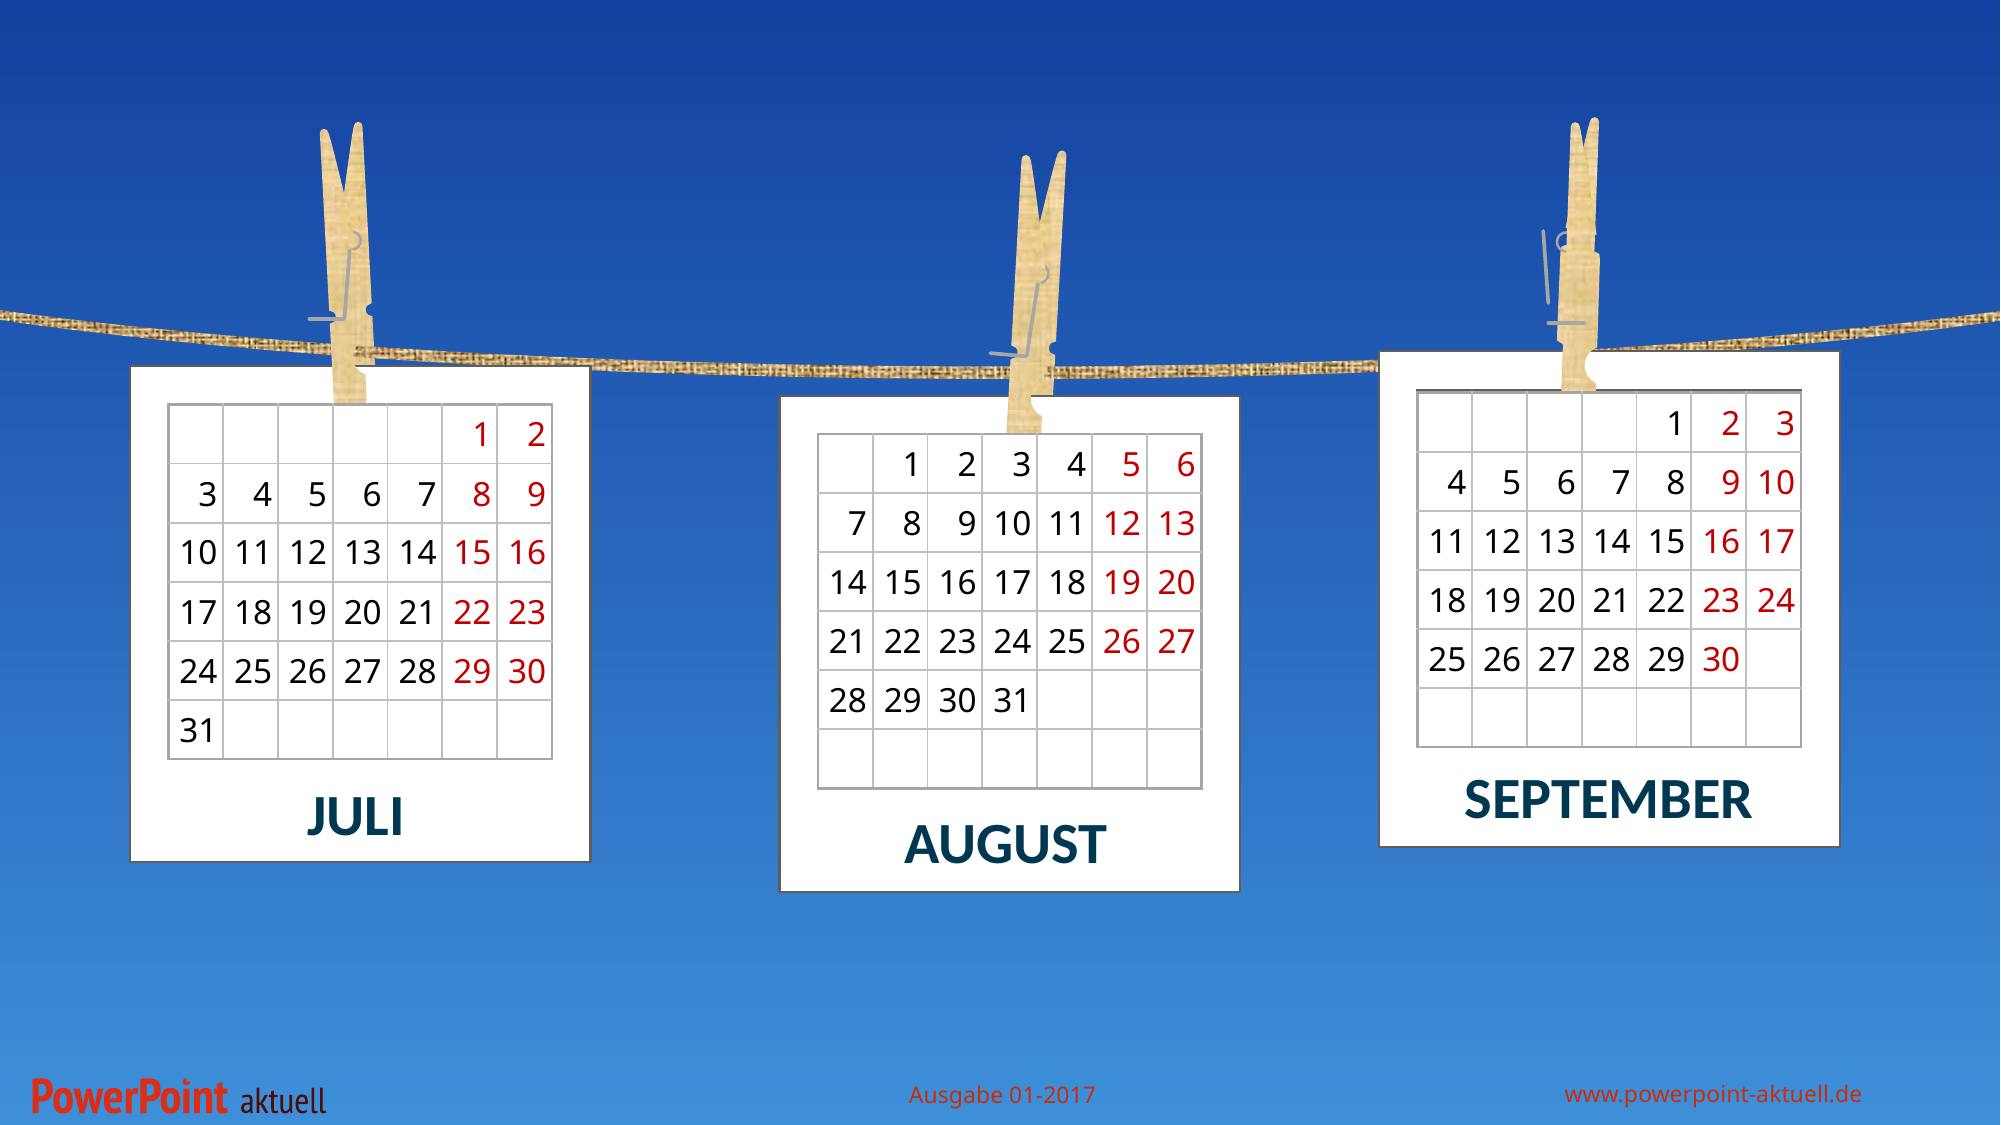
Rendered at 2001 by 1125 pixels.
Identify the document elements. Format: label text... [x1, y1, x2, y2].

table_cell 23 [928, 612, 981, 669]
table_cell 24 [1747, 571, 1800, 628]
table_cell 11 [1419, 512, 1471, 569]
table_cell [819, 730, 872, 787]
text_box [344, 250, 350, 319]
table_cell [1747, 630, 1800, 687]
table_cell 5 [279, 464, 332, 522]
table_cell [1038, 671, 1091, 728]
table_cell 9 [1692, 453, 1745, 510]
table_cell 6 [1528, 453, 1581, 510]
table_cell 30 [1692, 630, 1745, 687]
table_cell [1692, 689, 1745, 746]
table_cell 6 [334, 464, 387, 522]
table_header [279, 406, 332, 463]
table_cell 12 [1093, 494, 1146, 551]
table_cell 26 [1473, 630, 1526, 687]
table_header 1 [1637, 394, 1690, 451]
table_header [224, 406, 277, 463]
table_cell 19 [1473, 571, 1526, 628]
table_cell [1148, 730, 1200, 787]
table_cell 31 [170, 701, 222, 758]
table_cell 25 [224, 642, 277, 699]
table_header 4 [1038, 435, 1091, 492]
table_cell 15 [1637, 512, 1690, 569]
table_cell 18 [1038, 553, 1091, 610]
table_cell 22 [443, 583, 496, 640]
table_header 2 [498, 406, 551, 463]
table_cell [498, 701, 551, 758]
table_cell 14 [1583, 512, 1636, 569]
table_cell 4 [1419, 453, 1471, 510]
table_cell 11 [1038, 494, 1091, 551]
text_box [353, 230, 362, 250]
table_cell 25 [1038, 612, 1091, 669]
text_box [1592, 236, 1597, 250]
table_cell [224, 701, 277, 758]
table_cell [1747, 689, 1800, 746]
table_cell 15 [443, 524, 496, 581]
table_cell 29 [1637, 630, 1690, 687]
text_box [1543, 230, 1549, 304]
table_cell 29 [443, 642, 496, 699]
text_box [1378, 350, 1841, 848]
table_cell 16 [1692, 512, 1745, 569]
table_cell 15 [874, 553, 927, 610]
table_header 3 [1747, 394, 1800, 451]
table_cell 30 [498, 642, 551, 699]
table_cell [1637, 689, 1690, 746]
text_box [1045, 358, 1378, 380]
table_cell 14 [388, 524, 441, 581]
table_cell 3 [170, 464, 222, 522]
table_cell [1148, 671, 1200, 728]
table_cell 27 [1148, 612, 1200, 669]
table_cell 29 [874, 671, 927, 728]
text_box [1555, 325, 1562, 345]
table_cell 5 [1473, 453, 1526, 510]
table_cell 7 [819, 494, 872, 551]
table_cell 27 [334, 642, 387, 699]
table_cell 11 [224, 524, 277, 581]
table_cell 8 [443, 464, 496, 522]
table_cell 8 [1637, 453, 1690, 510]
table_cell 16 [928, 553, 981, 610]
table_header 2 [928, 435, 981, 492]
table_header [1473, 394, 1526, 451]
table_cell 9 [498, 464, 551, 522]
table_cell 26 [279, 642, 332, 699]
text_box [1042, 266, 1050, 283]
table_header [819, 435, 872, 492]
text_box [129, 365, 592, 863]
table_cell [983, 730, 1036, 787]
table_cell 16 [498, 524, 551, 581]
table_cell 13 [334, 524, 387, 581]
table_cell 12 [279, 524, 332, 581]
table_cell [1419, 689, 1471, 746]
table_header 6 [1148, 435, 1200, 492]
text_box [355, 344, 1009, 380]
table_cell [334, 701, 387, 758]
table_cell 24 [170, 642, 222, 699]
table_header 3 [983, 435, 1036, 492]
table_cell 19 [279, 583, 332, 640]
text_box JULI [283, 769, 429, 855]
table_header [1419, 394, 1471, 451]
table_cell 7 [1583, 453, 1636, 510]
table_cell 31 [983, 671, 1036, 728]
table_cell [1093, 671, 1146, 728]
table_cell [1473, 689, 1526, 746]
text_box AUGUST [880, 797, 1132, 883]
text_box [344, 120, 375, 345]
table_cell 17 [170, 583, 222, 640]
table_cell 22 [874, 612, 927, 669]
table_cell 17 [983, 553, 1036, 610]
table_header [1528, 394, 1581, 451]
table_header 5 [1093, 435, 1146, 492]
footer www.powerpoint-aktuell.de [1544, 1064, 1884, 1125]
table_cell [1038, 730, 1091, 787]
table_cell 7 [388, 464, 441, 522]
table_cell [928, 730, 981, 787]
table_cell 13 [1528, 512, 1581, 569]
text_box [318, 127, 368, 403]
table_cell 8 [874, 494, 927, 551]
table_cell 23 [1692, 571, 1745, 628]
text_box [0, 308, 330, 357]
text_box [1560, 121, 1602, 391]
table_header [1583, 394, 1636, 451]
table_header 2 [1692, 394, 1745, 451]
table_cell 13 [1148, 494, 1200, 551]
table_cell [388, 701, 441, 758]
table_cell 28 [388, 642, 441, 699]
table_cell 18 [224, 583, 277, 640]
table_cell 10 [170, 524, 222, 581]
table_cell [443, 701, 496, 758]
table_cell 20 [1148, 553, 1200, 610]
table_cell 25 [1419, 630, 1471, 687]
table_header [388, 406, 441, 463]
table_cell [1583, 689, 1636, 746]
table_cell 19 [1093, 553, 1146, 610]
table_cell 10 [1747, 453, 1800, 510]
table_cell 17 [1747, 512, 1800, 569]
table_cell 20 [1528, 571, 1581, 628]
table_cell 18 [1419, 571, 1471, 628]
table_cell 14 [819, 553, 872, 610]
table_cell 24 [983, 612, 1036, 669]
table_cell [1093, 730, 1146, 787]
text_box [1556, 251, 1569, 321]
text_box [1033, 380, 1055, 395]
table_header 1 [874, 435, 927, 492]
text_box [1584, 116, 1601, 222]
table_cell 21 [819, 612, 872, 669]
table_cell 10 [983, 494, 1036, 551]
text_box [1040, 149, 1068, 365]
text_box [1027, 283, 1038, 357]
table_cell 30 [928, 671, 981, 728]
table_cell 20 [334, 583, 387, 640]
table_cell 27 [1528, 630, 1581, 687]
table_header [334, 406, 387, 463]
table_cell 28 [819, 671, 872, 728]
table_cell 4 [224, 464, 277, 522]
table_cell 12 [1473, 512, 1526, 569]
table_header [170, 406, 222, 463]
text_box [778, 395, 1241, 893]
text_box SEPTEMBER [1441, 752, 1778, 838]
table_cell 22 [1637, 571, 1690, 628]
table_cell [279, 701, 332, 758]
text_box [1597, 309, 2000, 350]
table_cell 9 [928, 494, 981, 551]
table_cell [874, 730, 927, 787]
text_box [1005, 153, 1050, 433]
table_cell 28 [1583, 630, 1636, 687]
table_cell 21 [1583, 571, 1636, 628]
table_header 1 [443, 406, 496, 463]
table_cell 23 [498, 583, 551, 640]
text_box [355, 359, 377, 365]
table_cell 21 [388, 583, 441, 640]
table_cell 26 [1093, 612, 1146, 669]
table_cell [1528, 689, 1581, 746]
text_box [1555, 231, 1565, 253]
slide_number Ausgabe 01-2017 [664, 1064, 1341, 1125]
